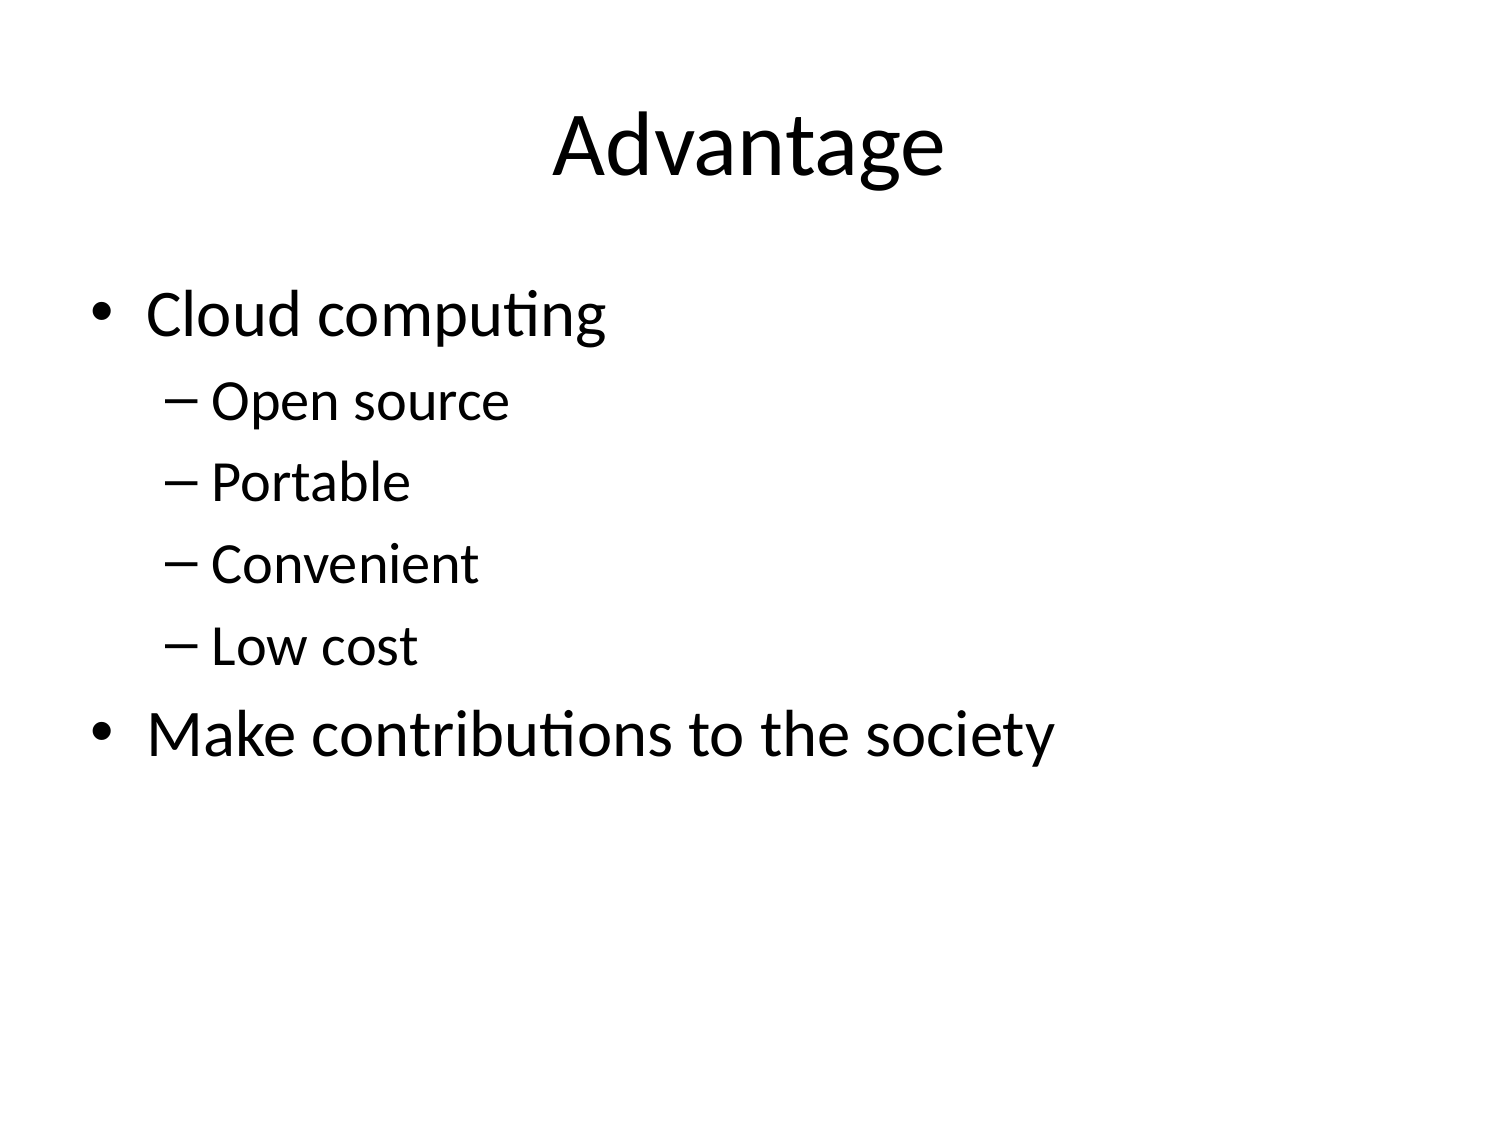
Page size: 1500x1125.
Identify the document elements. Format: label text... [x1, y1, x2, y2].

list Cloud computing Open source Portable Convenient Low cost Make contributions to the society [75, 262, 1425, 1005]
title Advantage [75, 45, 1425, 233]
